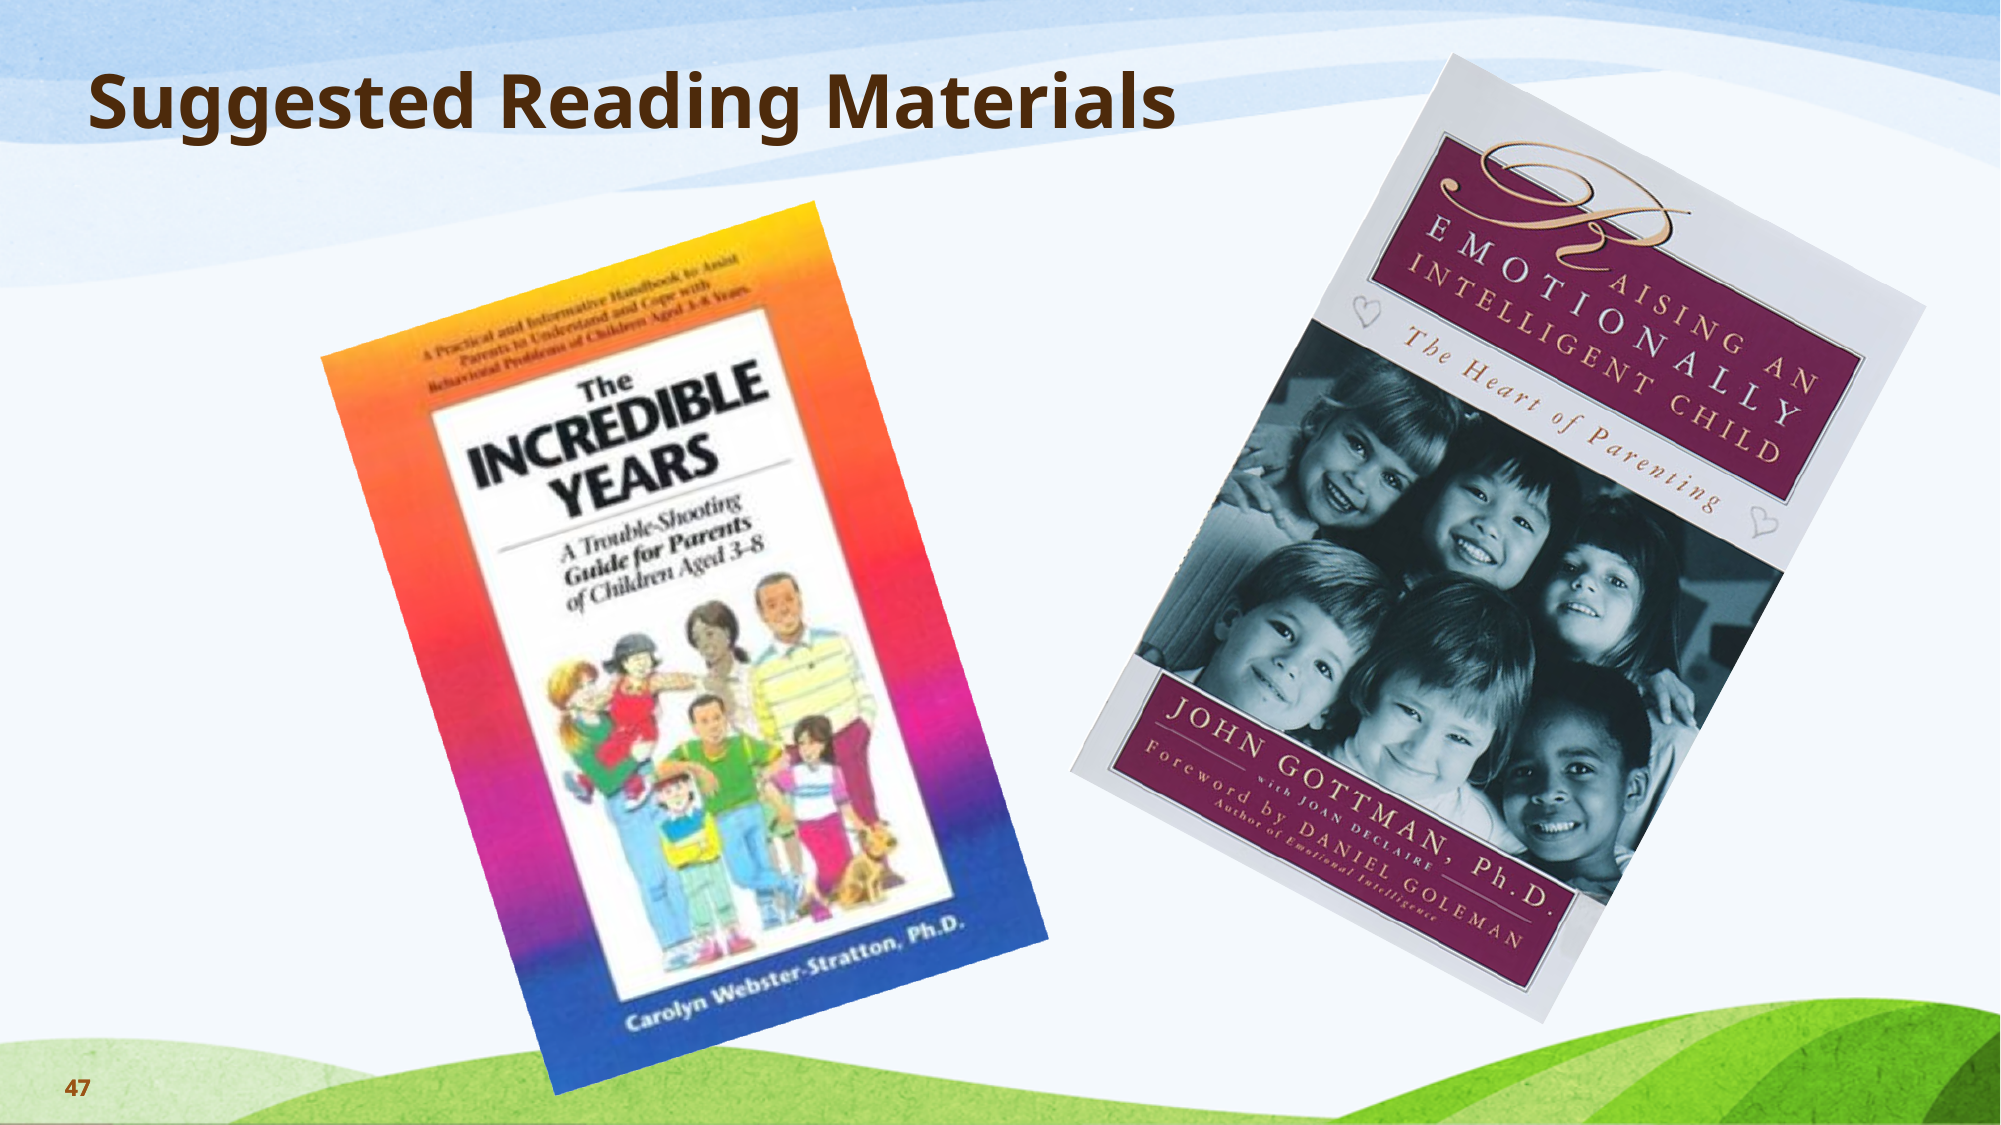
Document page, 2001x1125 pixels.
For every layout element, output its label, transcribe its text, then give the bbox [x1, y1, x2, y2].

picture [0, 0, 2001, 1125]
title Suggested Reading Materials [72, 29, 1723, 153]
